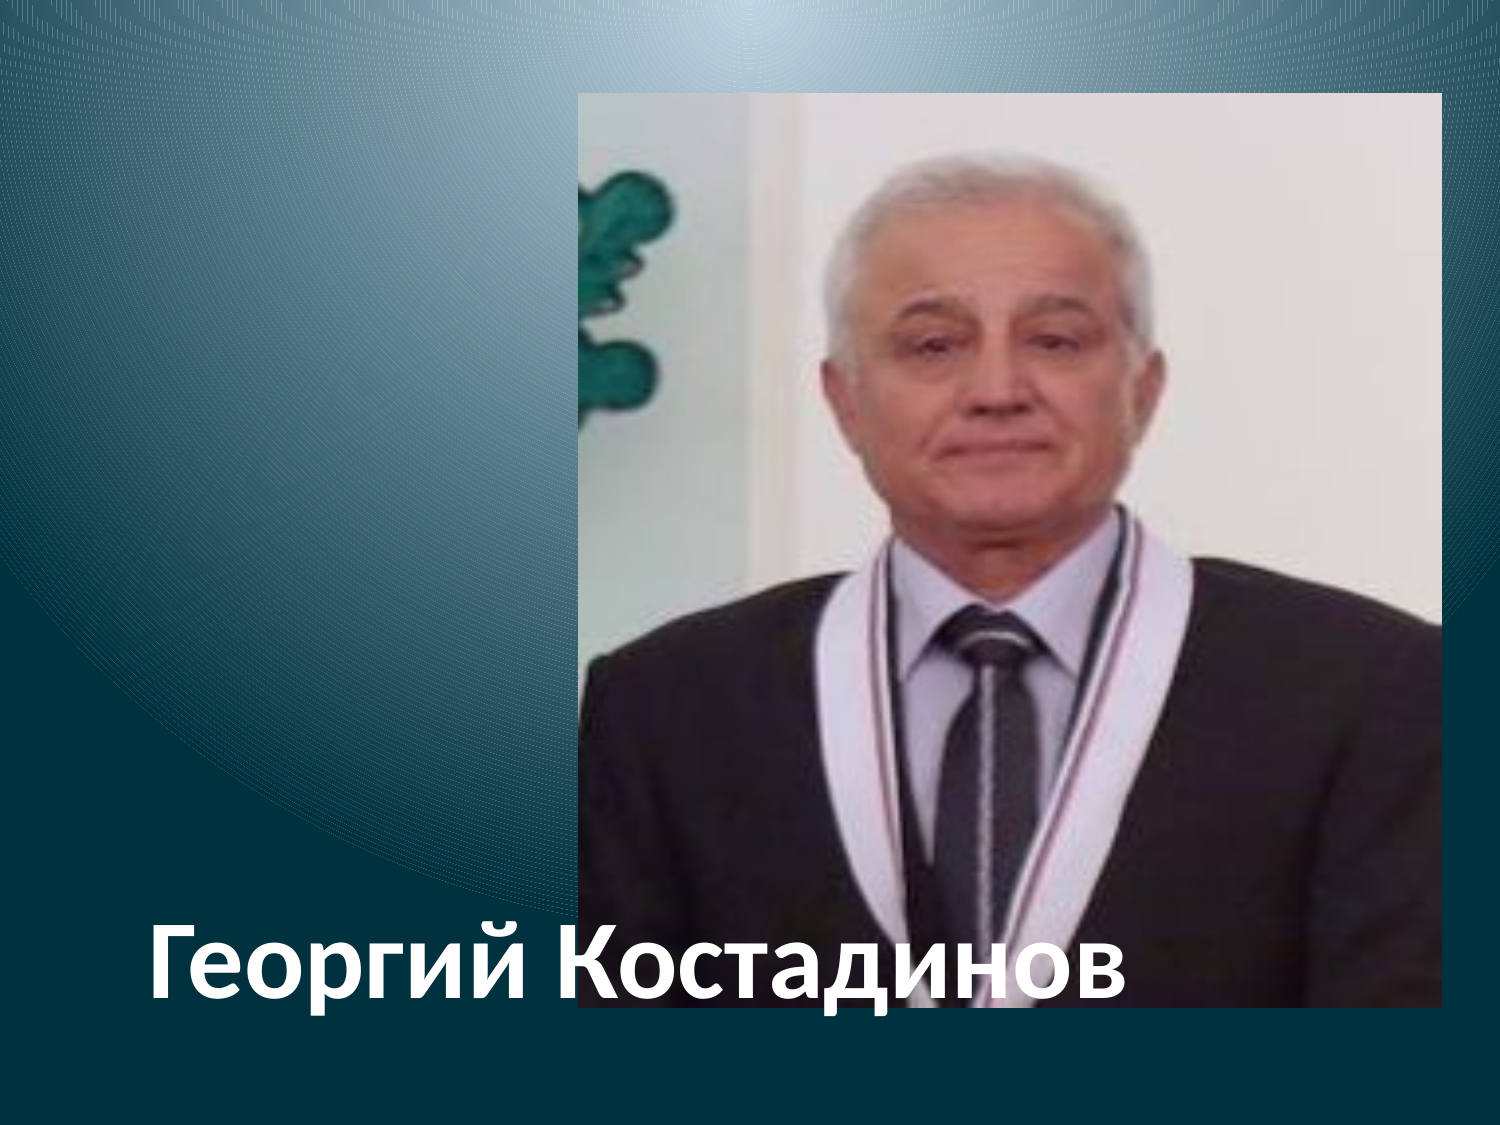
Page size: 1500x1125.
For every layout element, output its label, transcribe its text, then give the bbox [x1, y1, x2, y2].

picture [1444, 574, 1449, 584]
text_box Георгий Костадинов [133, 878, 1145, 1074]
picture [577, 93, 1442, 1008]
